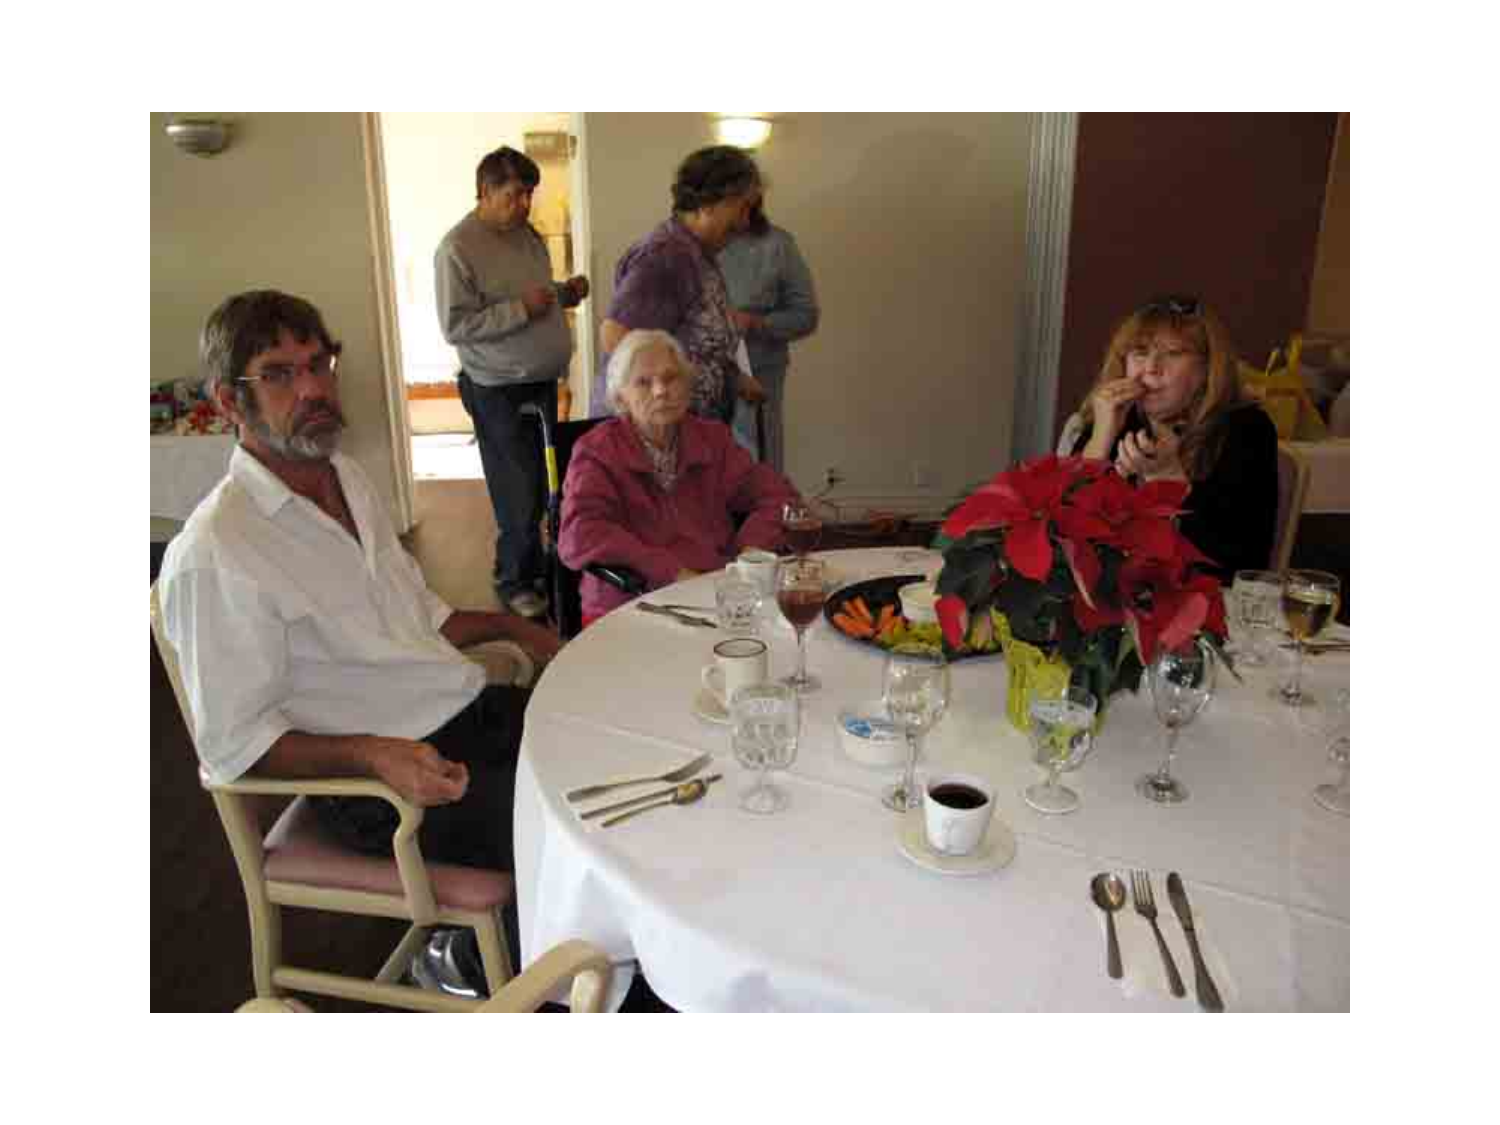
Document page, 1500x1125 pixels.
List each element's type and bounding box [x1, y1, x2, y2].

picture [149, 112, 1351, 1013]
